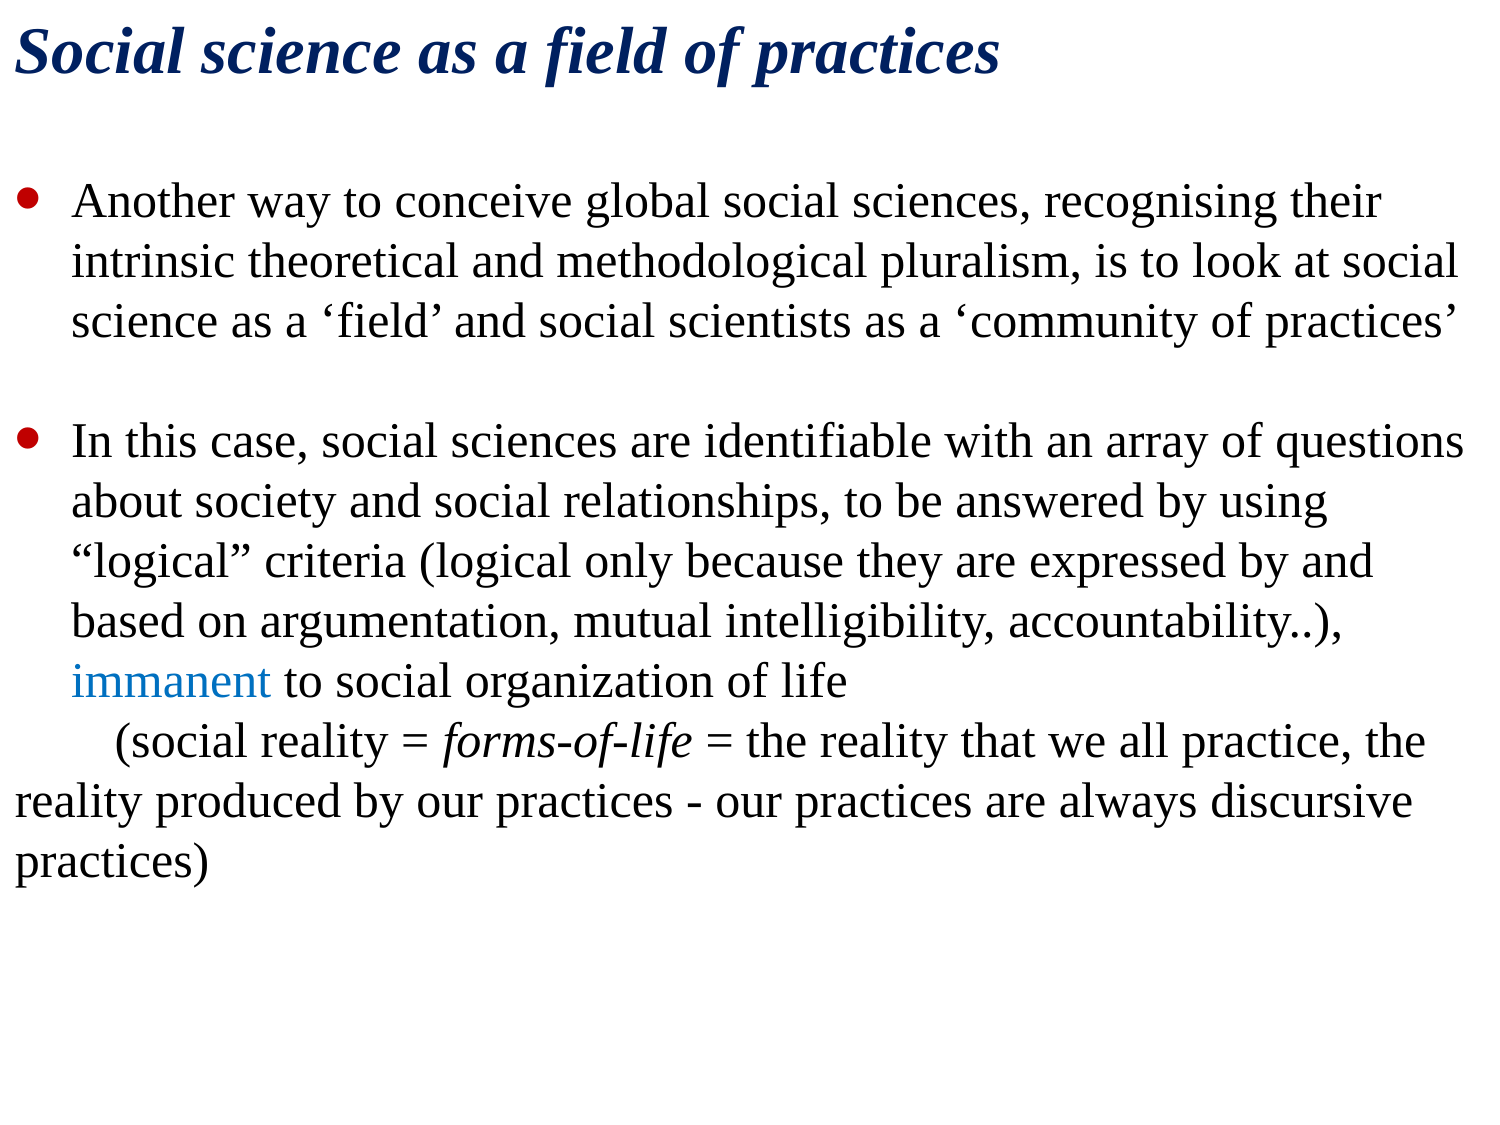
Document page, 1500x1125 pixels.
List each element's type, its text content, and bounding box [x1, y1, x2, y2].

text_box Social science as a field of practices Another way to conceive global social sciences, recognising their intrinsic theoretical and methodological pluralism, is to look at social science as a ‘field’ and social scientists as a ‘community of practices’ In this case, social sciences are identifiable with an array of questions about society and social relationships, to be answered by using “logical” criteria (logical only because they are expressed by and based on argumentation, mutual intelligibility, accountability..), immanent to social organization of life (social reality = forms-of-life = the reality that we all practice, the reality produced by our practices - our practices are always discursive practices) [0, 0, 1500, 955]
